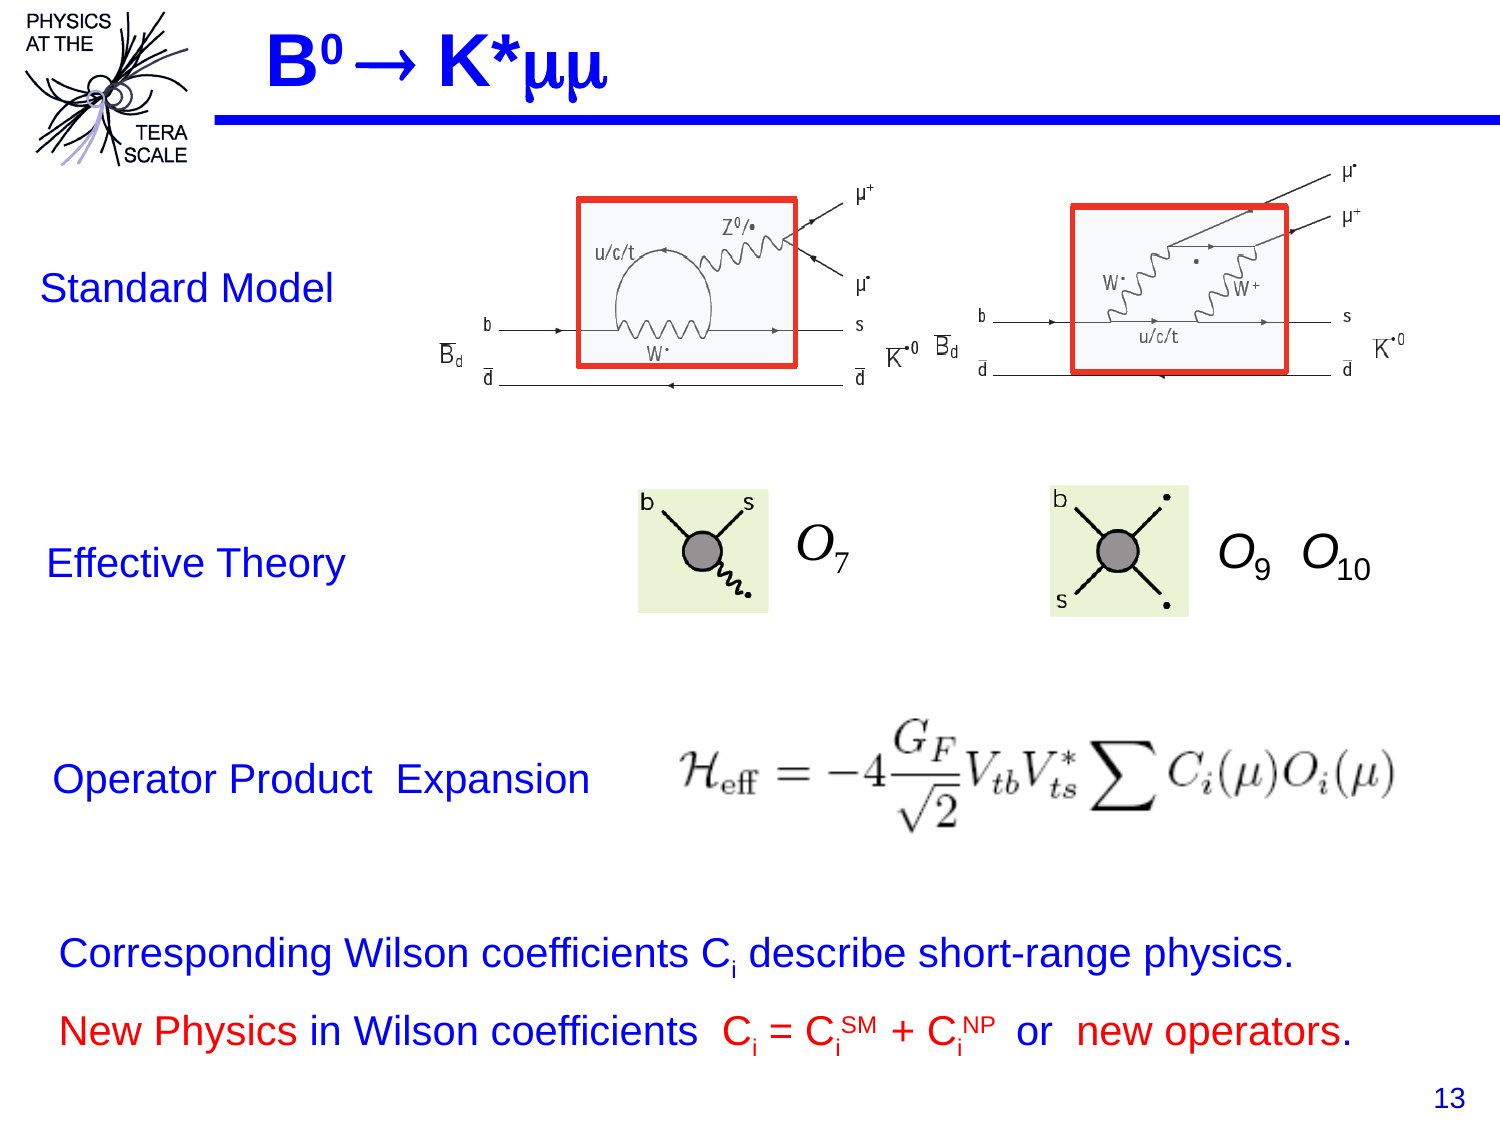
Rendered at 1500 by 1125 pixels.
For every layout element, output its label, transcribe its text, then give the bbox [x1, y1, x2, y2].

picture [1049, 484, 1190, 617]
text_box Corresponding Wilson coefficients Ci describe short-range physics. New Physics in Wilson coefficients Ci = CiSM + CiNP or new operators. [43, 918, 1450, 1069]
slide_number 13 [1130, 1071, 1481, 1118]
text_box Operator Product Expansion [37, 744, 644, 809]
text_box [788, 506, 863, 588]
picture [637, 489, 769, 613]
picture [649, 715, 1413, 848]
picture [434, 155, 1419, 404]
text_box Effective Theory [31, 528, 567, 594]
text_box Standard Model [24, 253, 429, 319]
title B0  K* [250, 0, 1463, 116]
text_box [1212, 518, 1380, 592]
